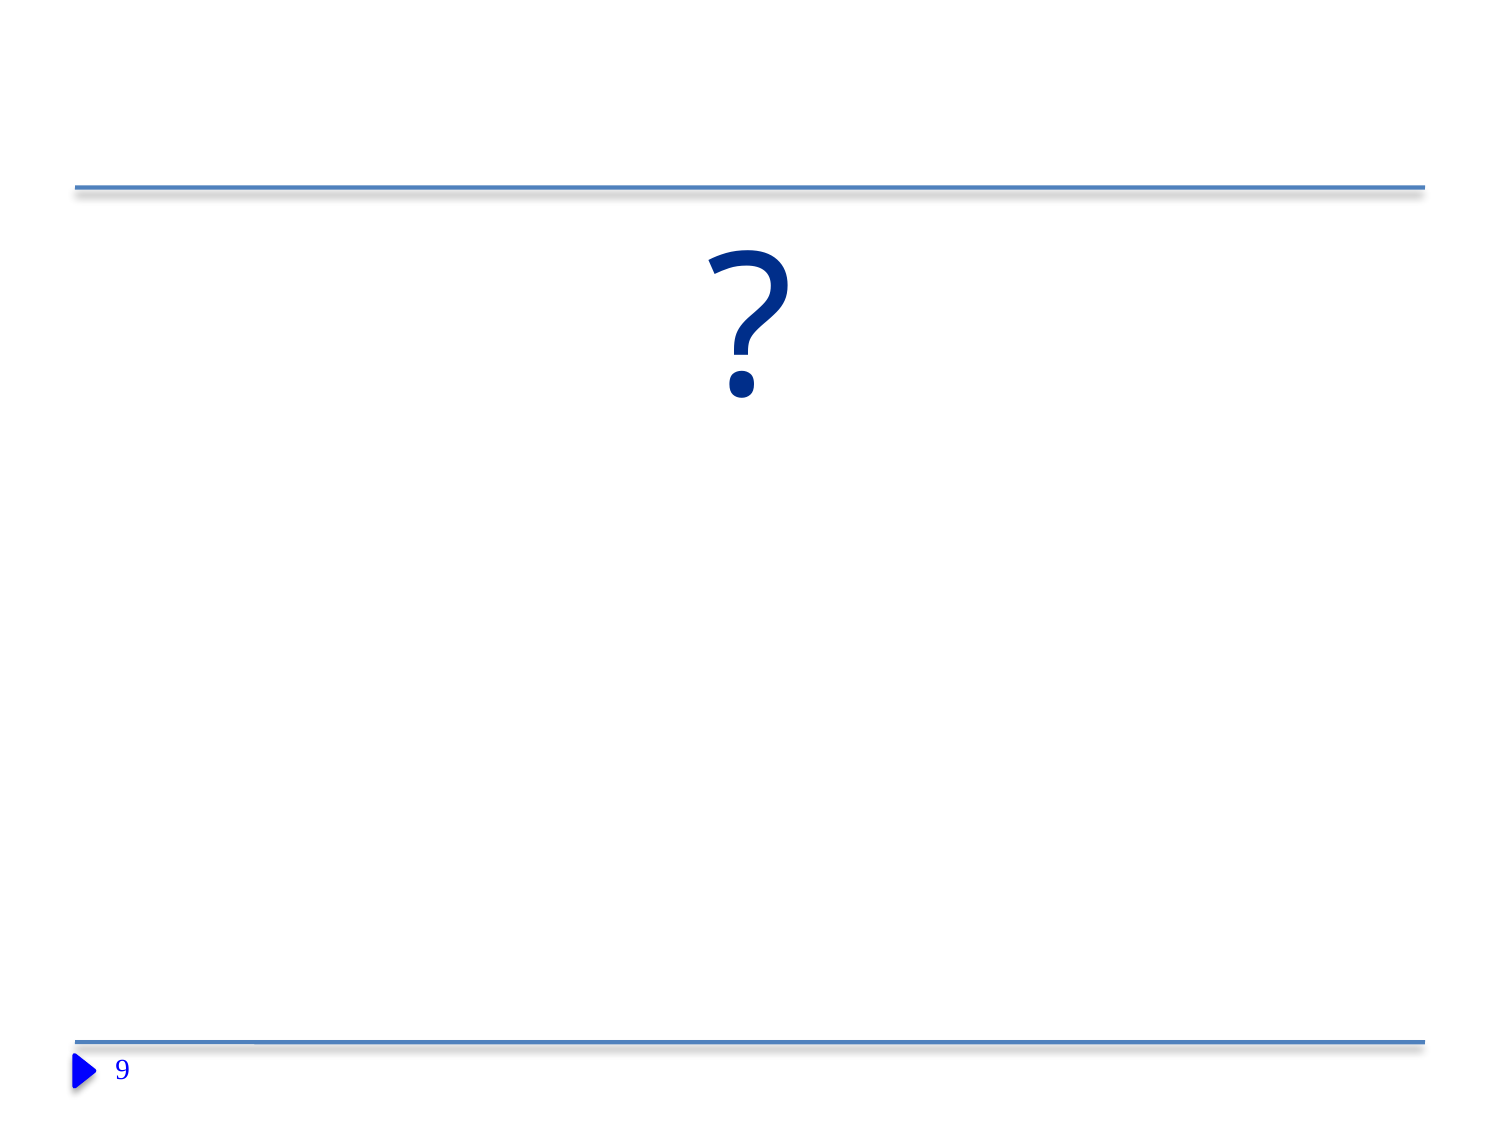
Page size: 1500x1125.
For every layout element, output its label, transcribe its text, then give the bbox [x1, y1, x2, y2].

slide_number 9 [100, 1042, 426, 1103]
list ? [74, 187, 1426, 998]
